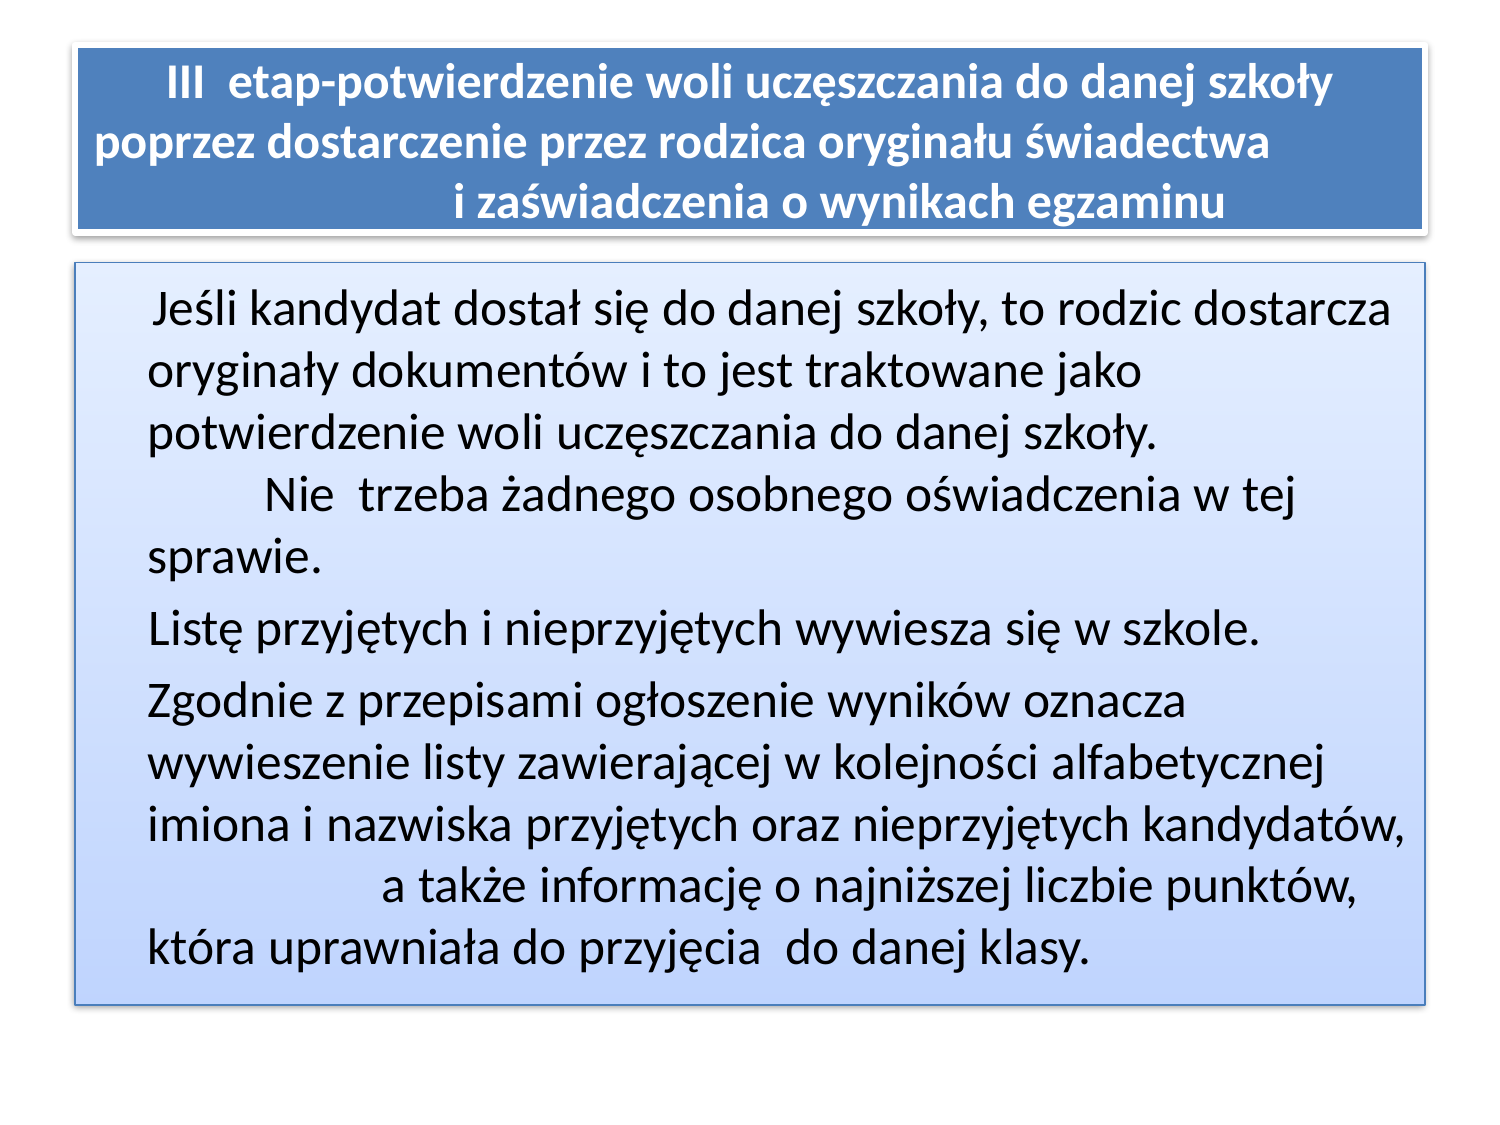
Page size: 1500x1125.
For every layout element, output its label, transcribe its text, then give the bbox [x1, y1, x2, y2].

list Jeśli kandydat dostał się do danej szkoły, to rodzic dostarcza oryginały dokumentów i to jest traktowane jako potwierdzenie woli uczęszczania do danej szkoły. Nie trzeba żadnego osobnego oświadczenia w tej sprawie. Listę przyjętych i nieprzyjętych wywiesza się w szkole. Zgodnie z przepisami ogłoszenie wyników oznacza wywieszenie listy zawierającej w kolejności alfabetycznej imiona i nazwiska przyjętych oraz nieprzyjętych kandydatów, a także informację o najniższej liczbie punktów, która uprawniała do przyjęcia do danej klasy. [74, 262, 1426, 1006]
title III etap-potwierdzenie woli uczęszczania do danej szkoły poprzez dostarczenie przez rodzica oryginału świadectwa i zaświadczenia o wynikach egzaminu [72, 42, 1428, 236]
